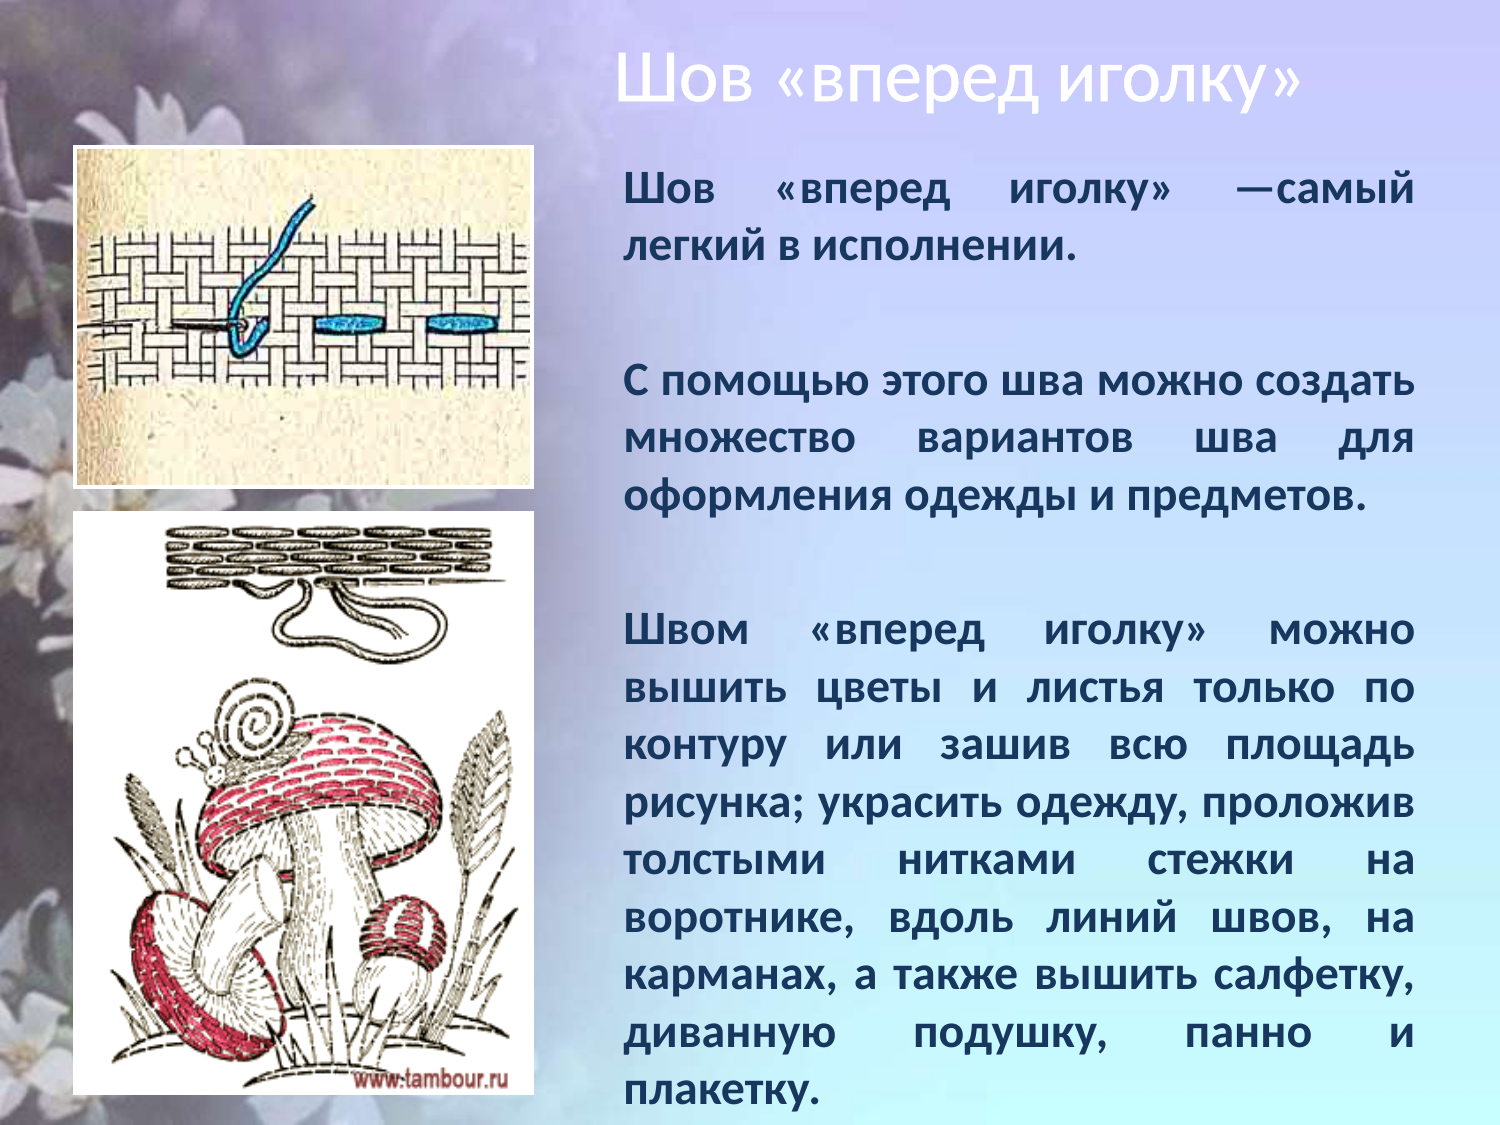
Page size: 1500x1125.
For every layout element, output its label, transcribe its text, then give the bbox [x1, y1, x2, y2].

text_box Шов «вперед иголку» [598, 18, 1321, 124]
picture [0, 0, 1500, 1125]
list Шов «вперед иголку» —самый легкий в исполнении. С помощью этого шва можно создать множество вариантов шва для оформления одежды и предметов. Швом «вперед иголку» можно вышить цветы и листья только по контуру или зашив всю площадь рисунка; украсить одежду, проложив толстыми нитками стежки на воротнике, вдоль линий швов, на карманах, а также вышить салфетку, диванную подушку, панно и плакетку. [608, 147, 1432, 1125]
